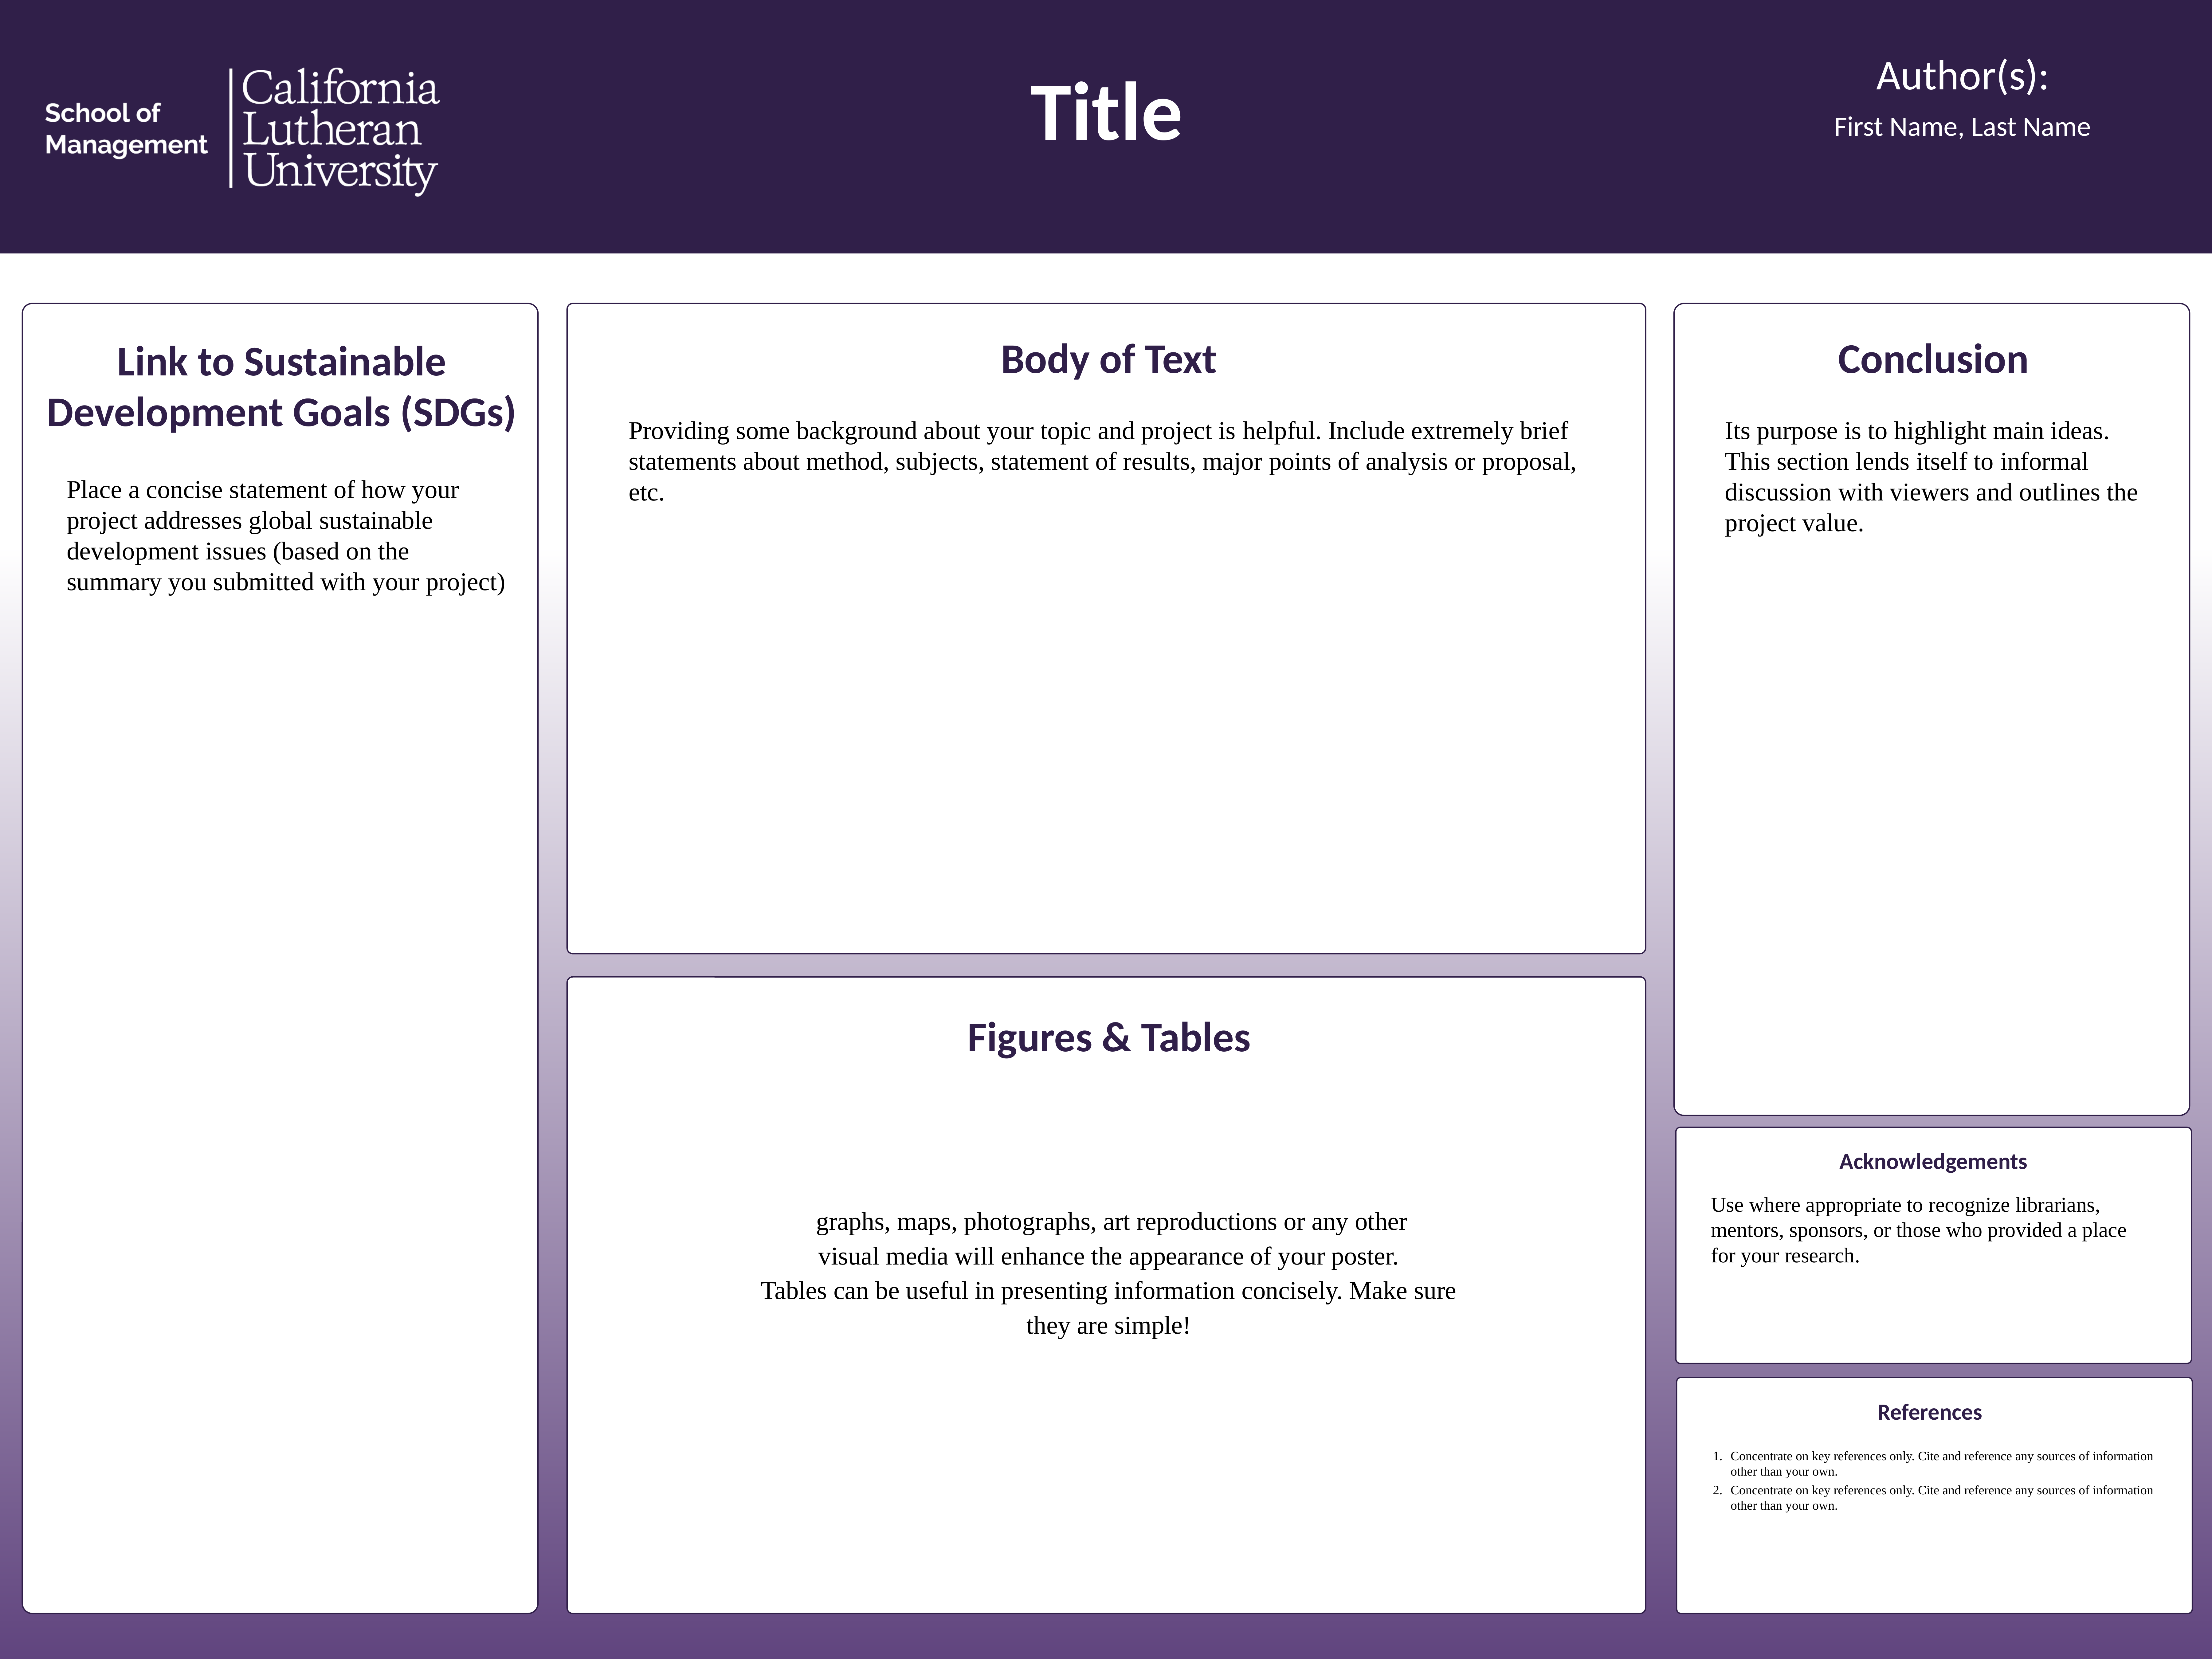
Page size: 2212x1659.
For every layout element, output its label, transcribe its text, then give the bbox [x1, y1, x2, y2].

list Link to Sustainable Development Goals (SDGs) [40, 328, 524, 451]
text_box graphs, maps, photographs, art reproductions or any other visual media will enhance the appearance of your poster. Tables can be useful in presenting information concisely. Make sure they are simple! [626, 1098, 1592, 1480]
list Author(s): First Name, Last Name [1740, 45, 2186, 214]
list Acknowledgements [1677, 1143, 2191, 1182]
text_box Place a concise statement of how your project addresses global sustainable development issues (based on the summary you submitted with your project) [64, 470, 511, 1462]
list Its purpose is to highlight main ideas. This section lends itself to informal discussion with viewers and outlines the project value. [1720, 411, 2155, 1053]
picture [45, 68, 440, 197]
text_box [1674, 303, 2190, 1116]
list Conclusion [1677, 328, 2191, 415]
text_box [22, 303, 538, 1614]
text_box [567, 977, 1646, 1614]
text_box [1676, 1127, 2192, 1364]
text_box [567, 303, 1646, 954]
list Figures & Tables [569, 1007, 1649, 1087]
text_box [1677, 1377, 2192, 1614]
list References [1675, 1394, 2190, 1433]
list Title [567, 65, 1647, 214]
list Use where appropriate to recognize librarians, mentors, sponsors, or those who provided a place for your research. [1706, 1188, 2155, 1291]
list 1. Concentrate on key references only. Cite and reference any sources of information other than your own. 2. Concentrate on key references only. Cite and reference any sources of information other than your own. [1706, 1445, 2165, 1598]
text_box Providing some background about your topic and project is helpful. Include extremely brief statements about method, subjects, statement of results, major points of analysis or proposal, etc. [626, 411, 1592, 539]
list Body of Text [569, 328, 1649, 415]
